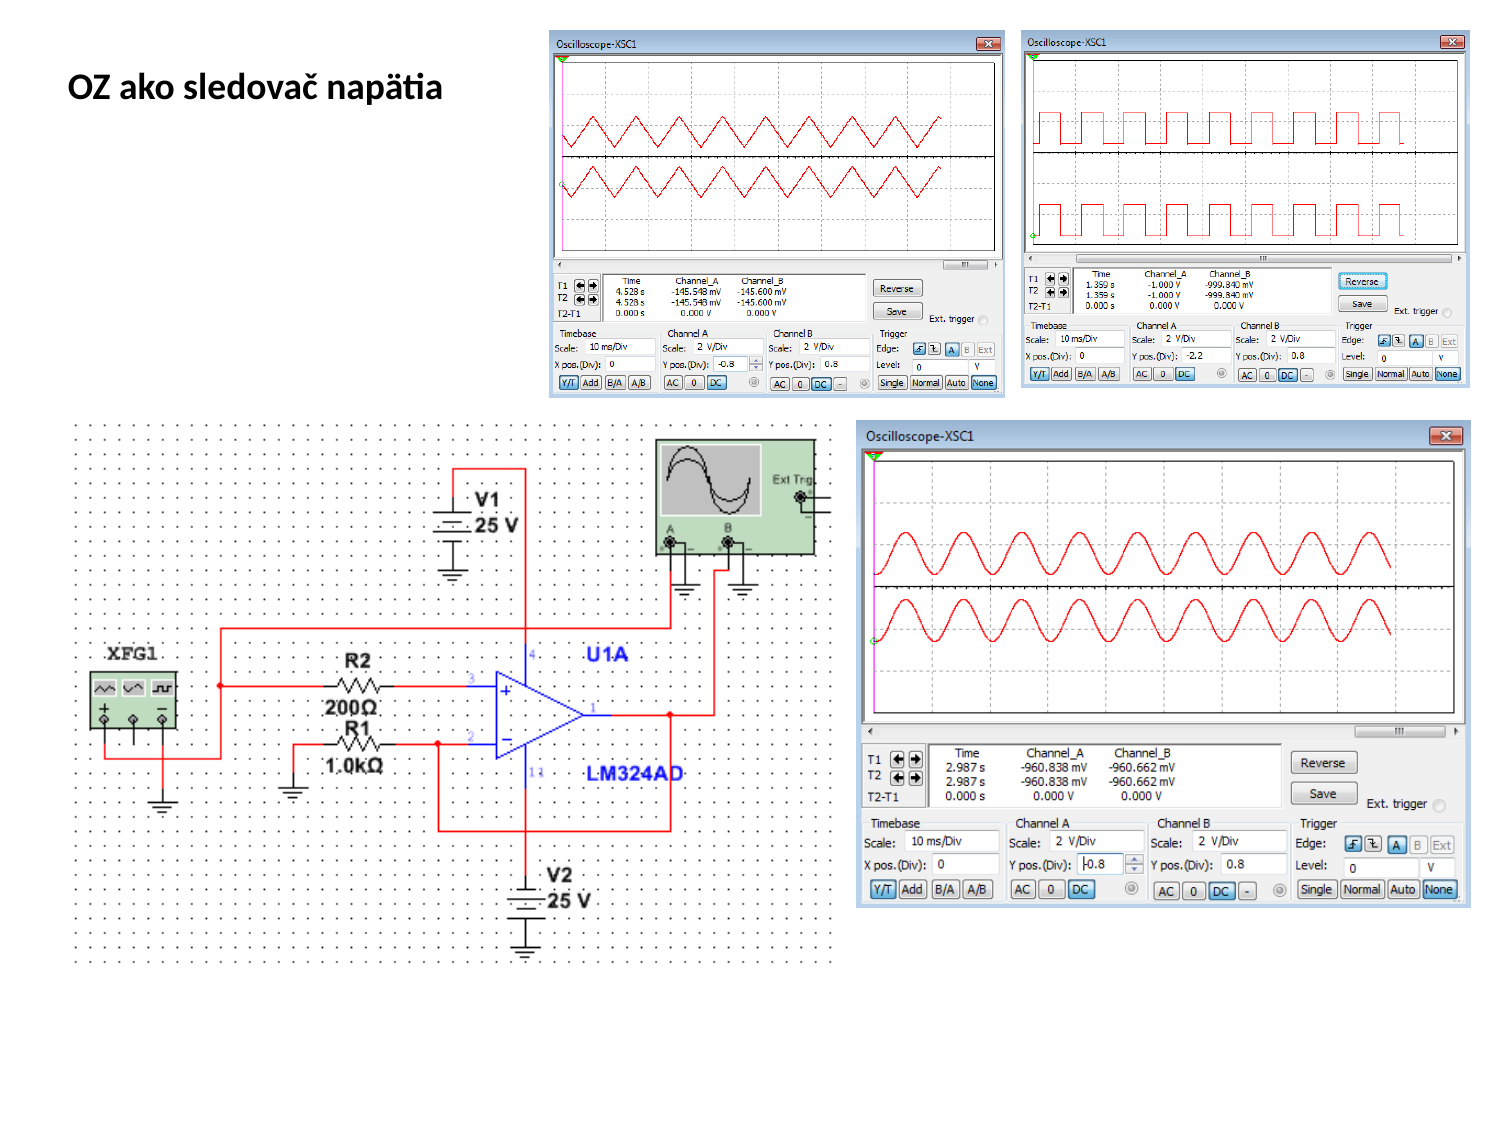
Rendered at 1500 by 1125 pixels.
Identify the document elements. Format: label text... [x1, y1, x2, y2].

text_box OZ ako sledovač napätia [53, 54, 514, 115]
picture [548, 30, 1005, 398]
picture [856, 420, 1471, 909]
picture [1021, 30, 1470, 389]
picture [64, 420, 841, 977]
